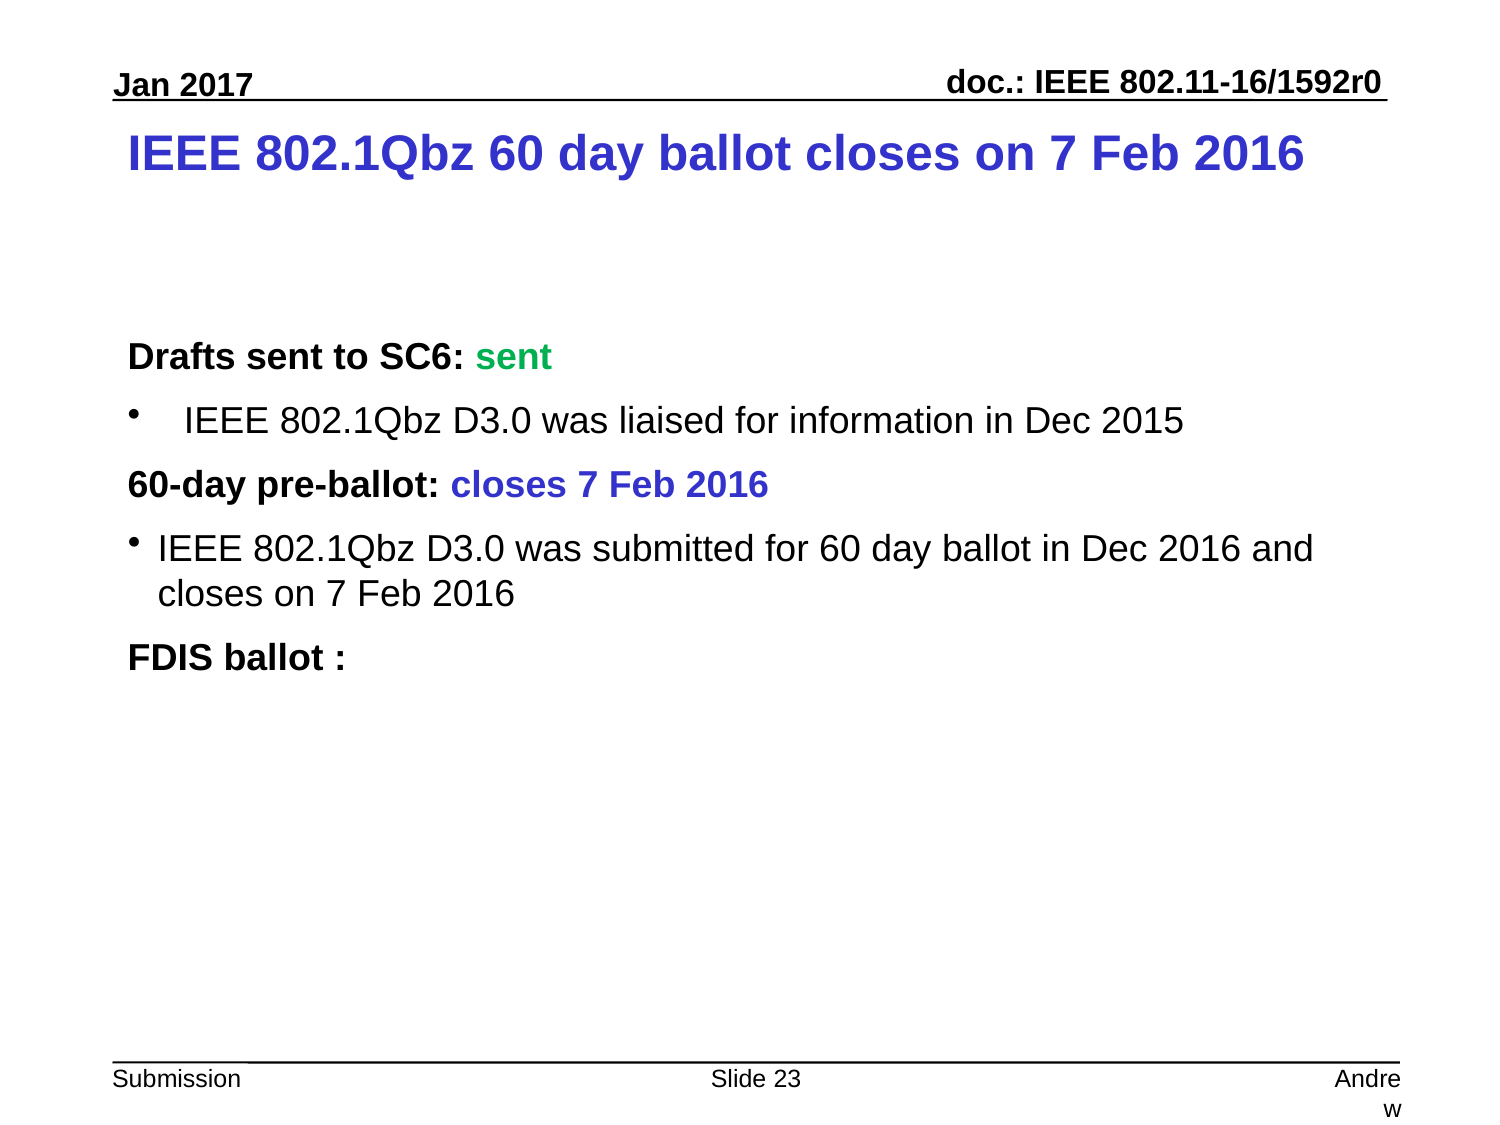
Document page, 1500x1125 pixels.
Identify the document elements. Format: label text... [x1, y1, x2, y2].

list Drafts sent to SC6: sent IEEE 802.1Qbz D3.0 was liaised for information in Dec 2015 60-day pre-ballot: closes 7 Feb 2016 IEEE 802.1Qbz D3.0 was submitted for 60 day ballot in Dec 2016 and closes on 7 Feb 2016 FDIS ballot : [112, 324, 1388, 1000]
footer Andrew Myles, Cisco [1320, 1061, 1402, 1093]
slide_number Slide 23 [709, 1061, 803, 1093]
title IEEE 802.1Qbz 60 day ballot closes on 7 Feb 2016 [112, 112, 1388, 288]
